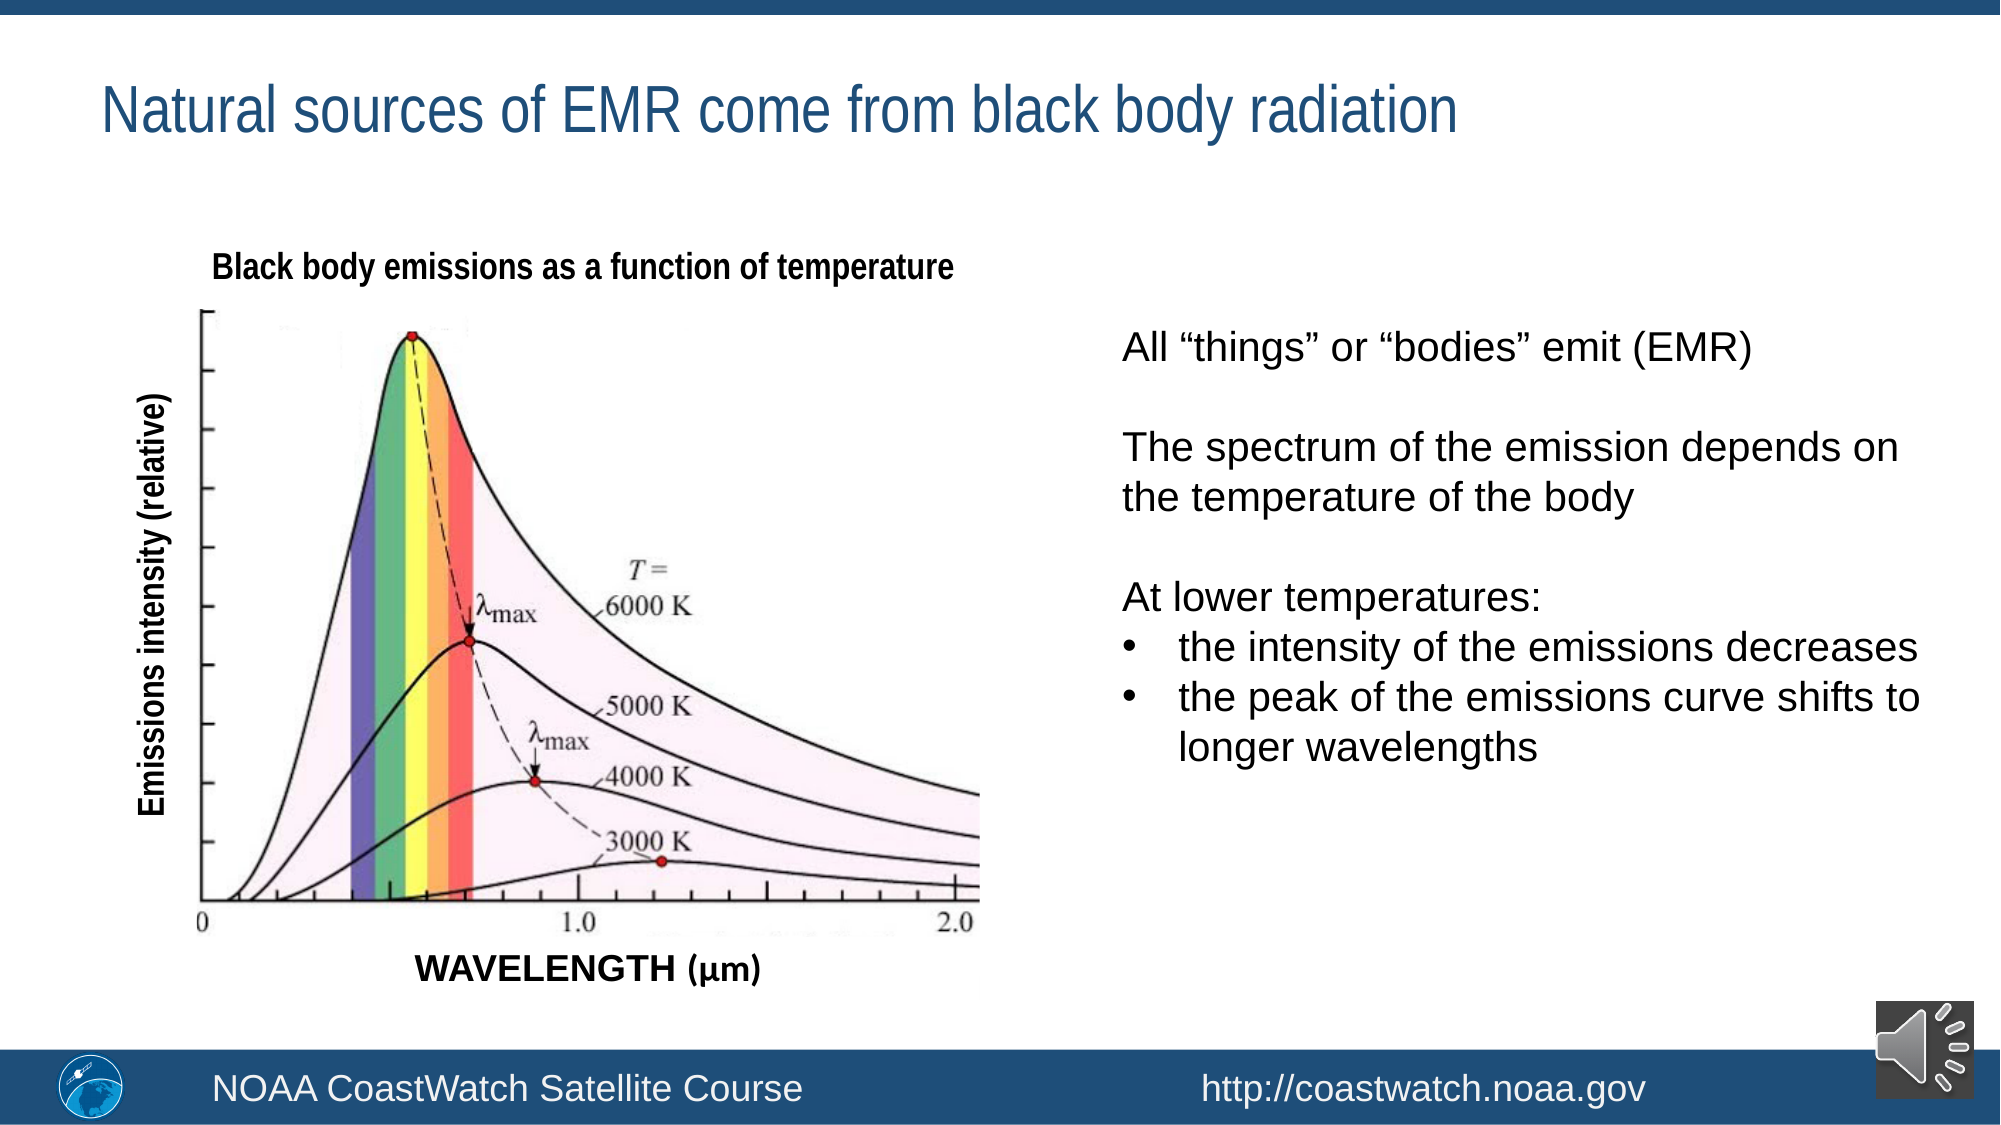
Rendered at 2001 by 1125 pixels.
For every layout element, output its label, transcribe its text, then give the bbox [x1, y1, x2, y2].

picture [56, 1052, 125, 1121]
footer NOAA CoastWatch Satellite Course http://coastwatch.noaa.gov [196, 1056, 1734, 1117]
text_box Black body emissions as a function of temperature [196, 234, 986, 295]
text_box Emissions intensity (relative) [118, 371, 179, 833]
picture [196, 309, 980, 1025]
title Natural sources of EMR come from black body radiation [86, 1, 1812, 220]
picture [1874, 999, 1976, 1101]
text_box All “things” or “bodies” emit (EMR) The spectrum of the emission depends on the temperature of the body At lower temperatures: the intensity of the emissions decreases the peak of the emissions curve shifts to longer wavelengths [1106, 312, 1957, 828]
